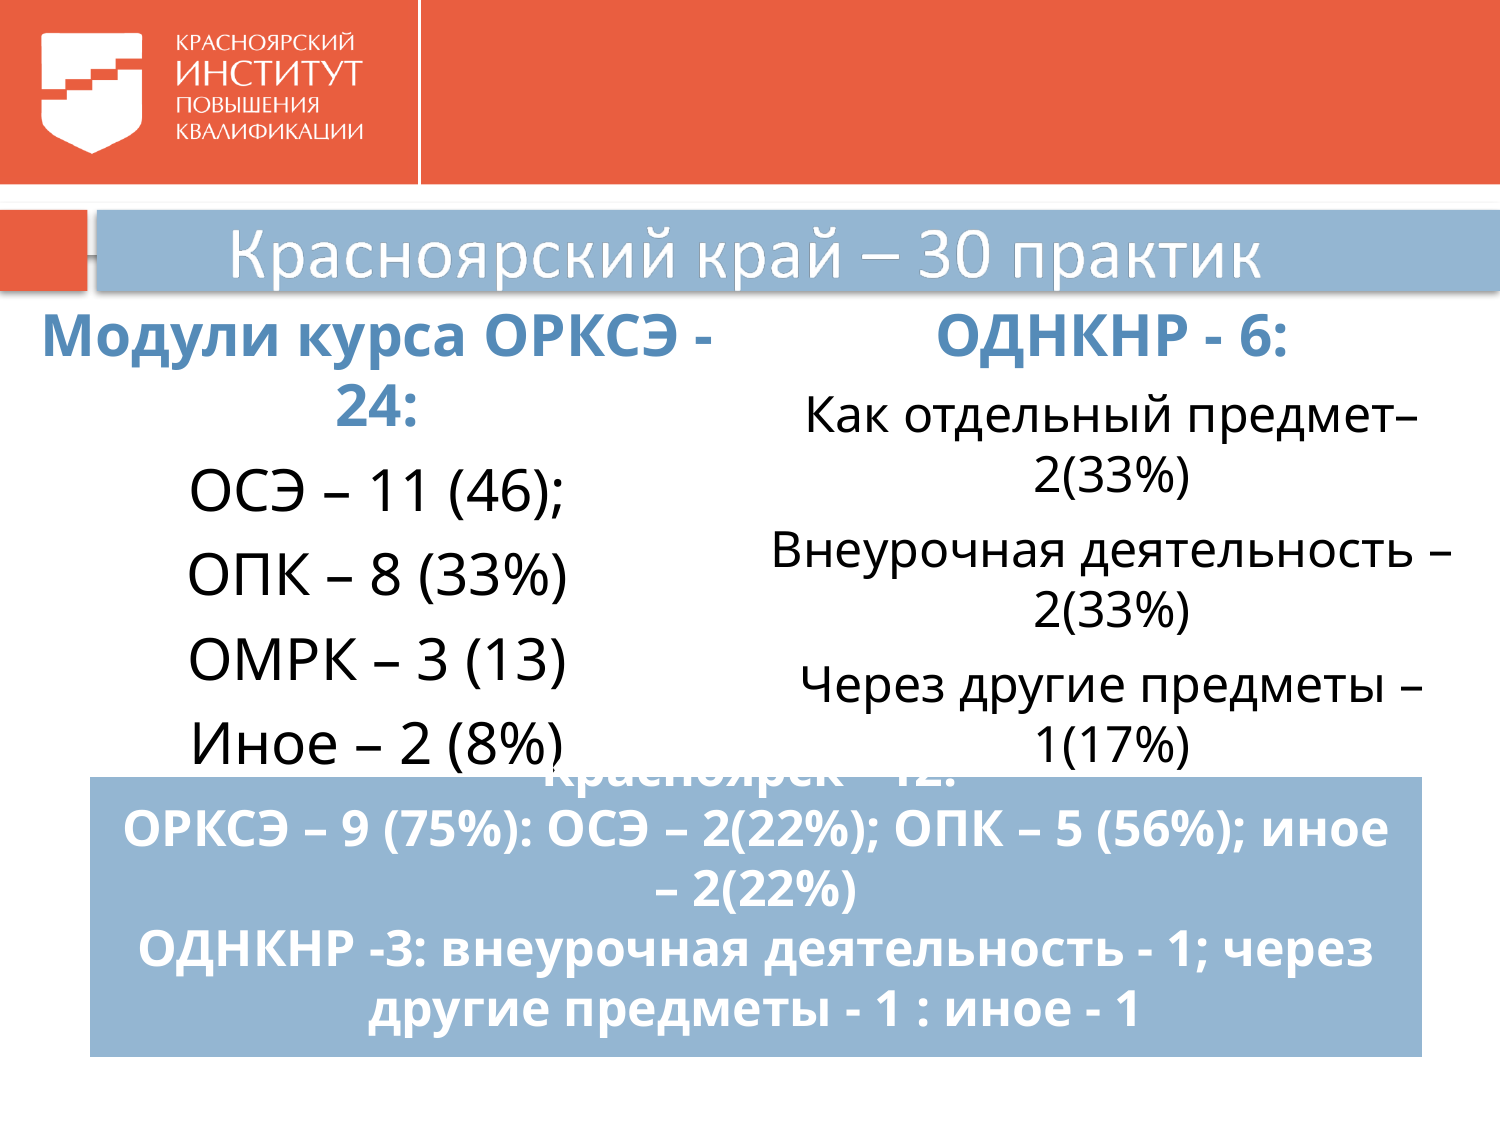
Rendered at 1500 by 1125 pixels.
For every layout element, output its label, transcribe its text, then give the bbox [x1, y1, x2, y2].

list Модули курса ОРКСЭ - 24: ОСЭ – 11 (46); ОПК – 8 (33%) ОМРК – 3 (13) Иное – 2 (8%) ОДНКНР - 6: Как отдельный предмет– 2(33%) Внеурочная деятельность – 2(33%) Через другие предметы – 1(17%) Иное – 1 (17%) [0, 290, 1495, 1125]
text_box Красноярск - 12: ОРКСЭ – 9 (75%): ОСЭ – 2(22%); ОПК – 5 (56%); иное – 2(22%) ОДНКНР -3: внеурочная деятельность - 1; через другие предметы - 1 : иное - 1 [87, 774, 1425, 1060]
picture [0, 0, 408, 177]
picture [76, 184, 1413, 343]
